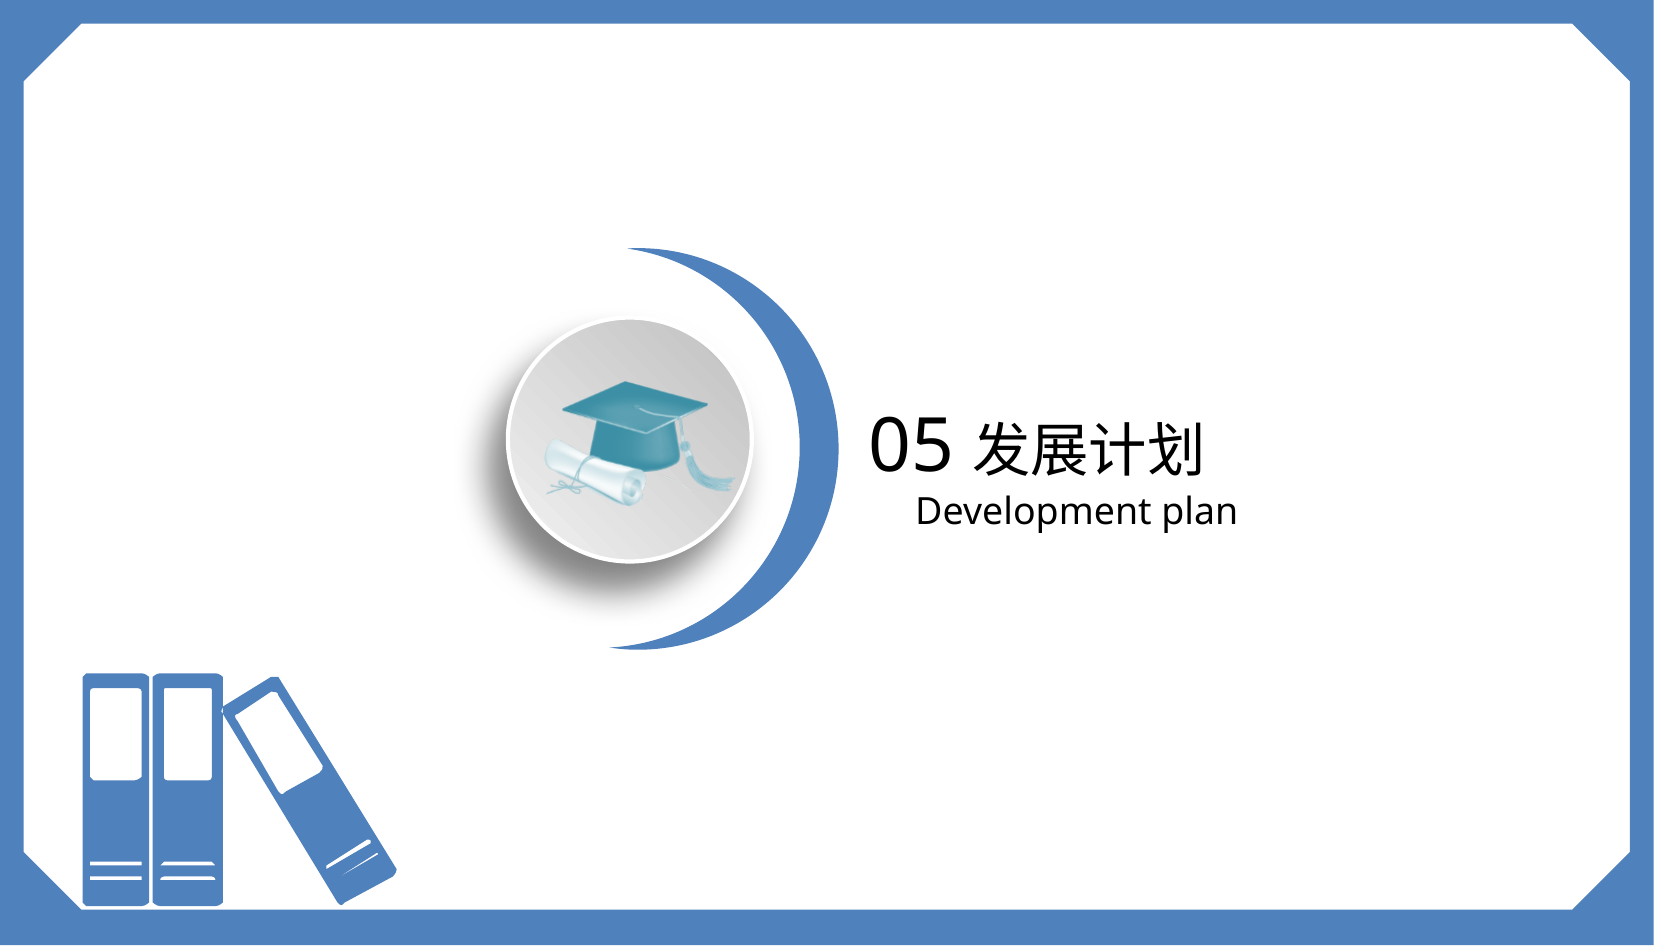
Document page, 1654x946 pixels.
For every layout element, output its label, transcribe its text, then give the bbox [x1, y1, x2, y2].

text_box Development plan [900, 479, 1254, 540]
text_box [607, 245, 841, 652]
text_box [152, 673, 397, 907]
text_box 05发展计划 [853, 389, 1276, 494]
text_box [82, 673, 150, 907]
picture [538, 381, 736, 511]
text_box [505, 315, 754, 564]
text_box [0, 0, 1654, 946]
